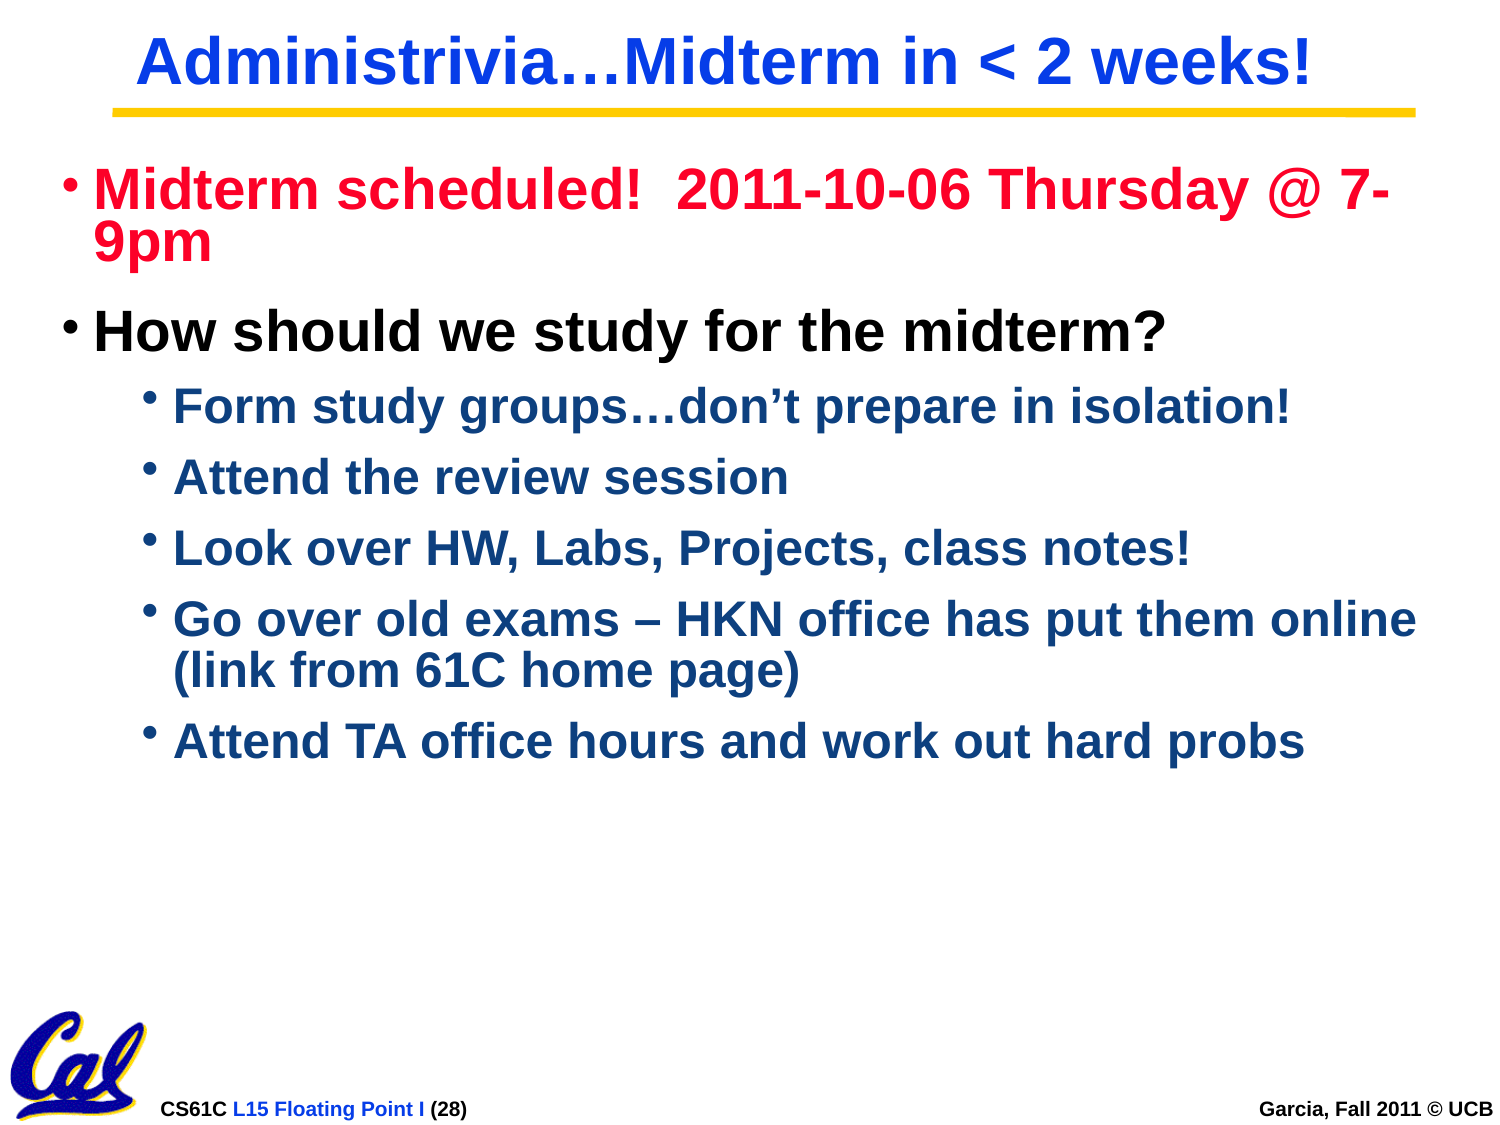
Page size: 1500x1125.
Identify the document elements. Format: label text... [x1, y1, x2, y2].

title Administrivia…Midterm in < 2 weeks! [124, 24, 1327, 104]
picture [10, 1011, 150, 1121]
list Midterm scheduled! 2011-10-06 Thursday @ 7-9pm How should we study for the midterm? Form study groups…don’t prepare in isolation! Attend the review session Look over HW, Labs, Projects, class notes! Go over old exams – HKN office has put them online (link from 61C home page) Attend TA office hours and work out hard probs [49, 162, 1463, 809]
